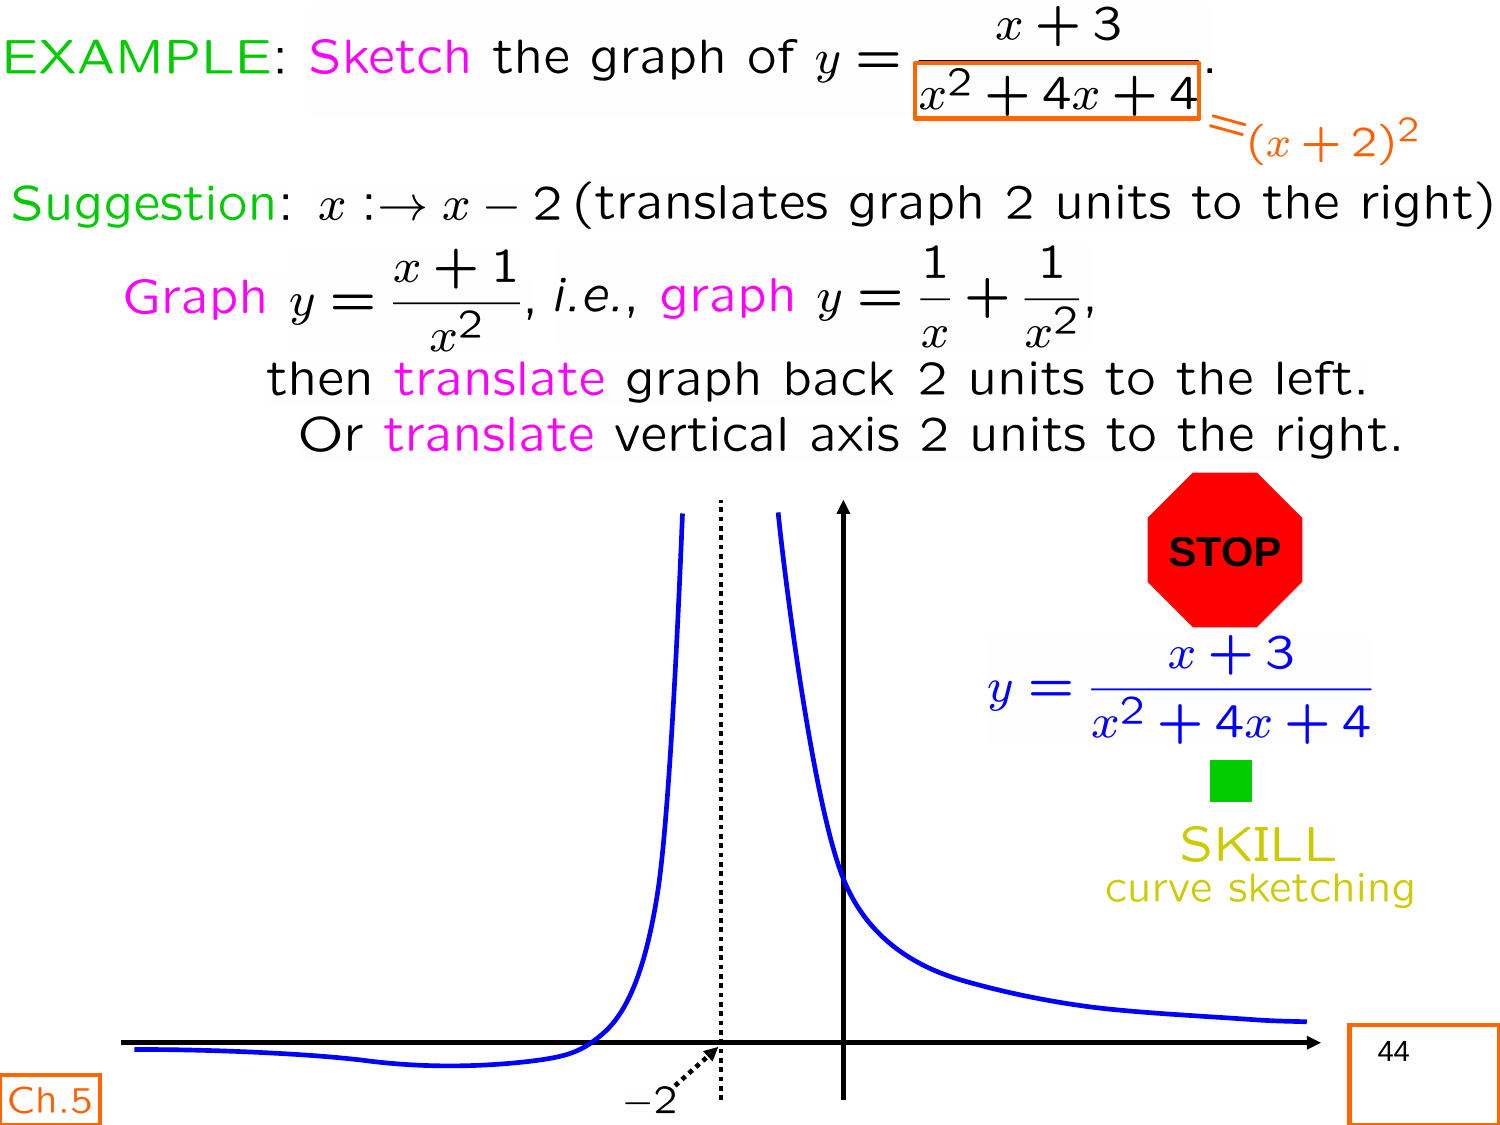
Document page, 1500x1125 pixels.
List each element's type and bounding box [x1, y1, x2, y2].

picture [310, 5, 1247, 137]
picture [1249, 117, 1417, 166]
text_box [848, 579, 1307, 1022]
picture [553, 243, 1095, 348]
picture [124, 248, 533, 352]
picture [265, 360, 895, 405]
text_box [0, 1074, 100, 1125]
text_box [778, 512, 838, 864]
picture [12, 183, 289, 230]
text_box [250, 1052, 574, 1066]
picture [919, 358, 1364, 396]
text_box [674, 1046, 719, 1086]
picture [985, 634, 1373, 745]
text_box [1149, 474, 1301, 626]
picture [5, 37, 285, 74]
picture [298, 414, 1401, 461]
text_box [1212, 762, 1250, 800]
picture [625, 1085, 676, 1115]
picture [317, 184, 560, 222]
text_box [1106, 824, 1413, 910]
text_box [1349, 1025, 1500, 1125]
picture [574, 181, 1493, 230]
picture [9, 1085, 91, 1115]
text_box [142, 513, 683, 1042]
